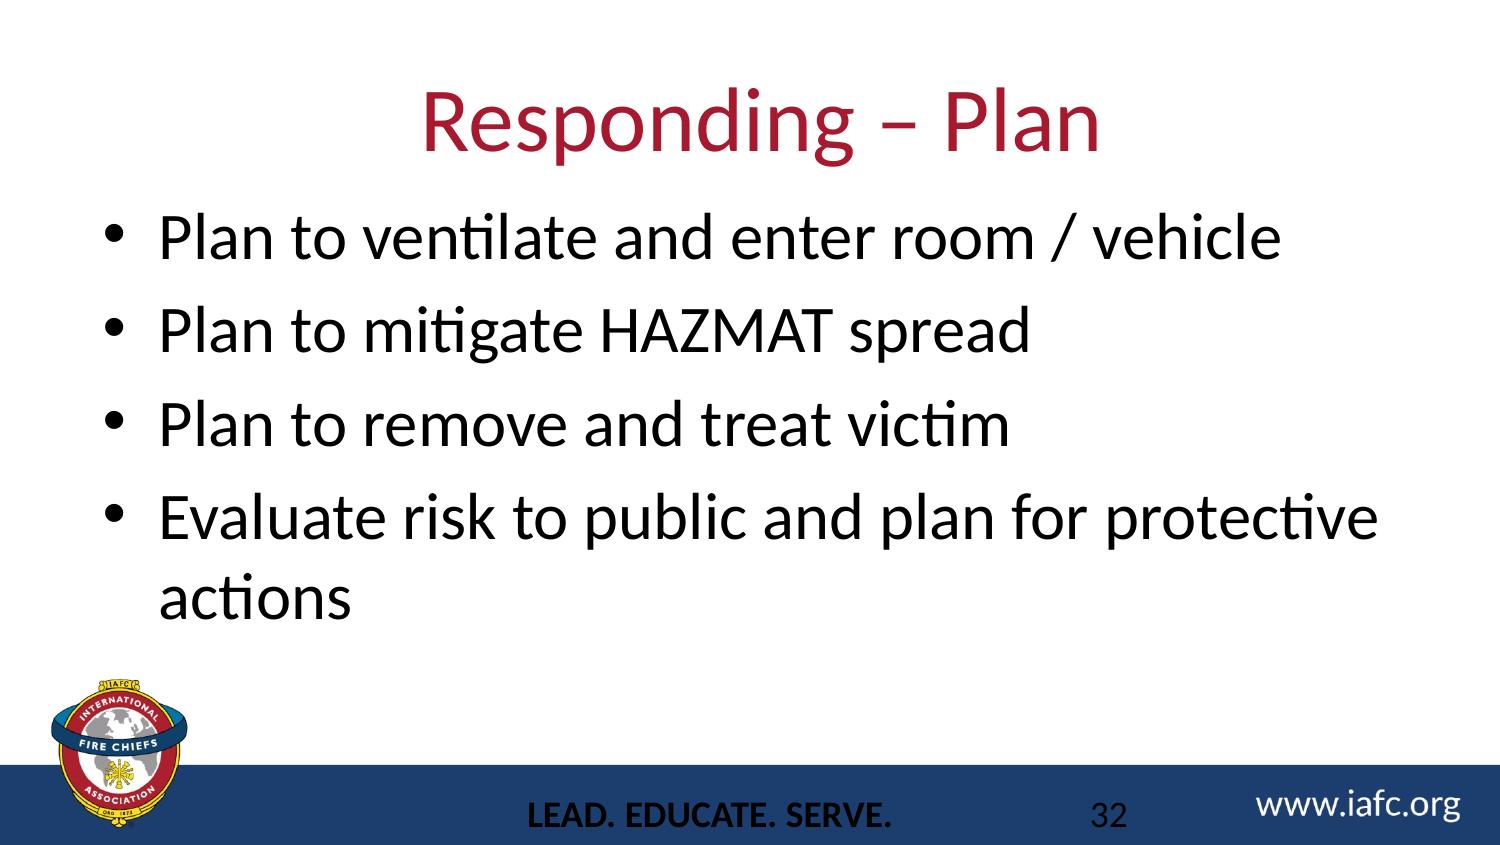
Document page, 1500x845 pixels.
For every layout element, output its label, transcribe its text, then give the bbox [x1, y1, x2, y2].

title Responding – Plan [87, 44, 1438, 184]
slide_number 32 [1074, 782, 1425, 828]
picture [0, 0, 1500, 845]
list Plan to ventilate and enter room / vehicle Plan to mitigate HAZMAT spread Plan to remove and treat victim Evaluate risk to public and plan for protective actions [87, 184, 1438, 685]
footer LEAD. EDUCATE. SERVE. [512, 782, 988, 828]
